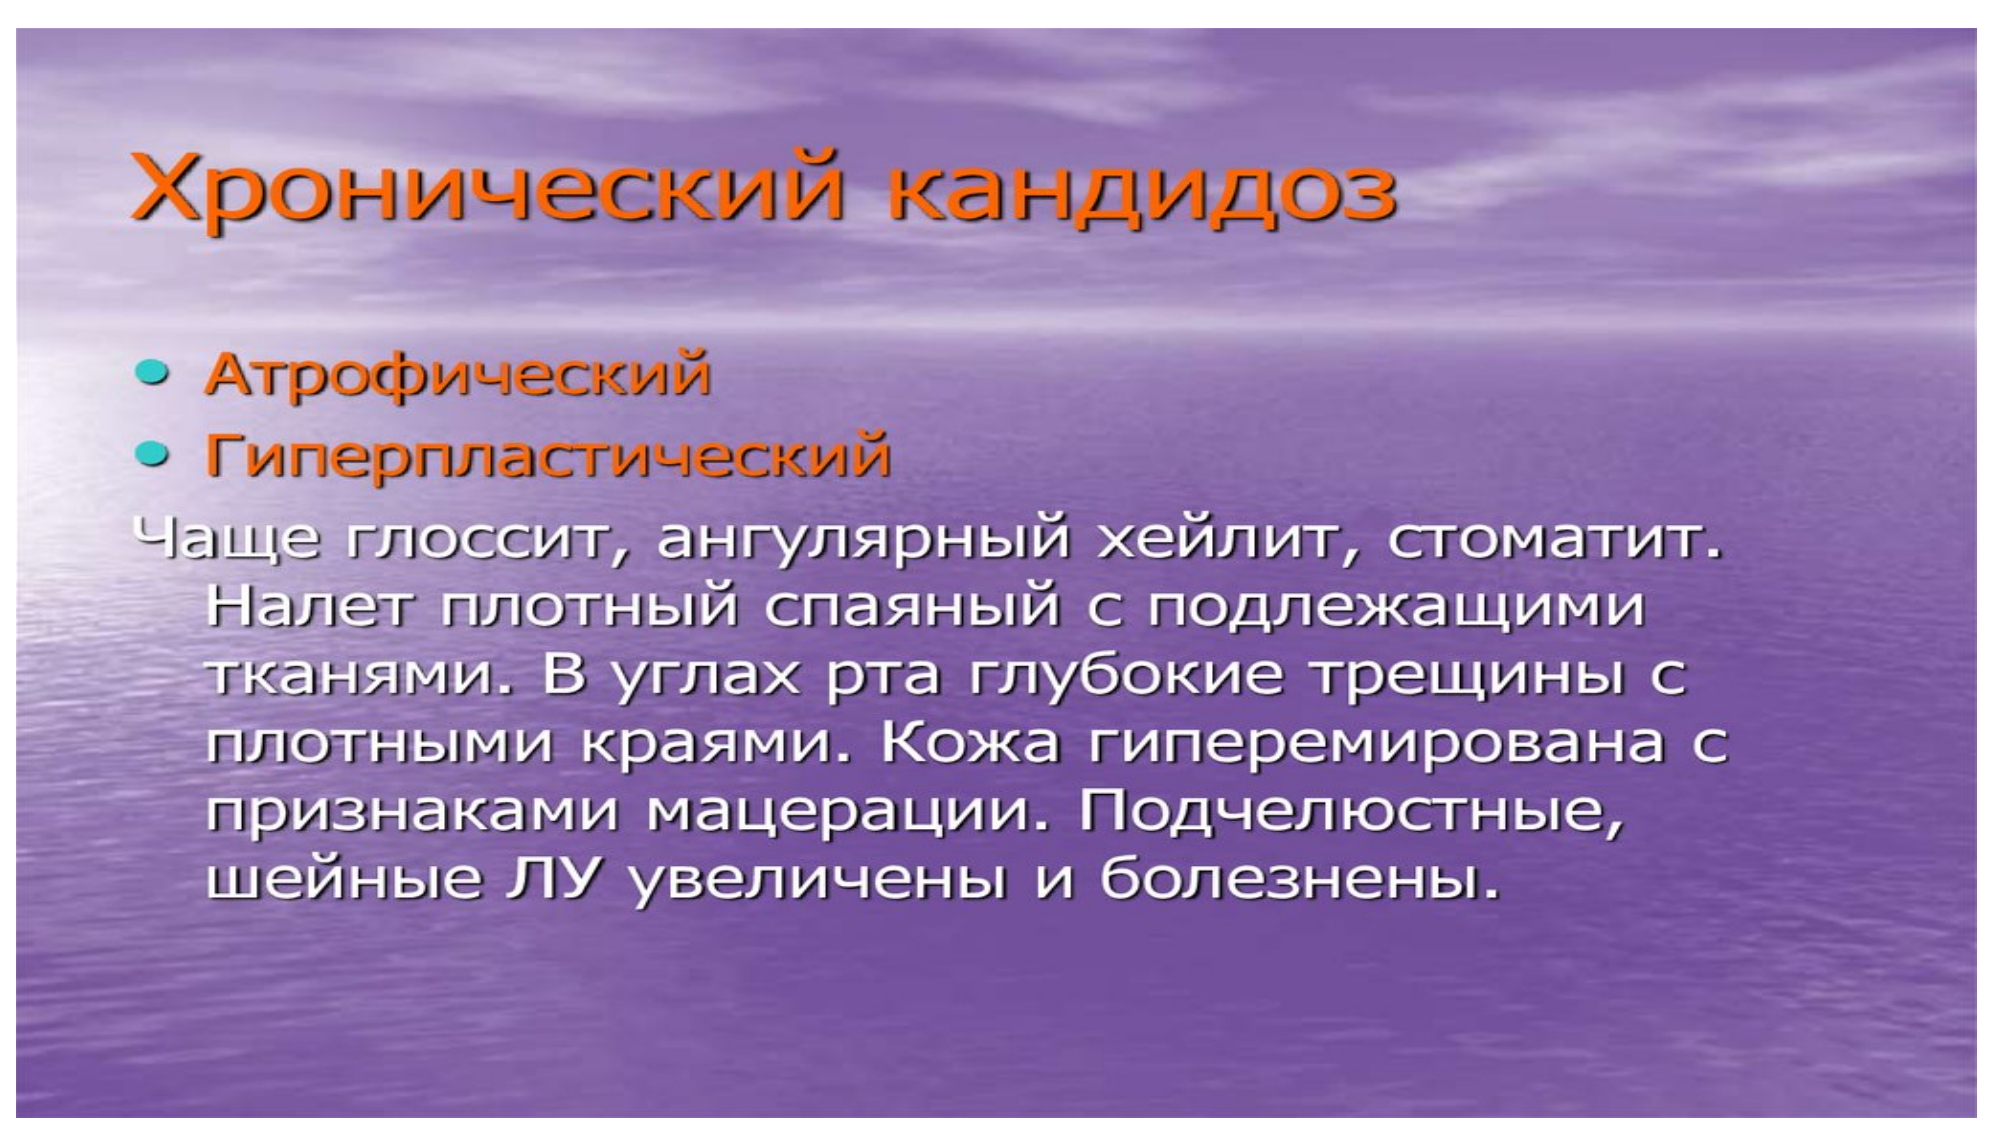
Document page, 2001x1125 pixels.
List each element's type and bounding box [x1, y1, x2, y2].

list [16, 28, 1977, 1118]
